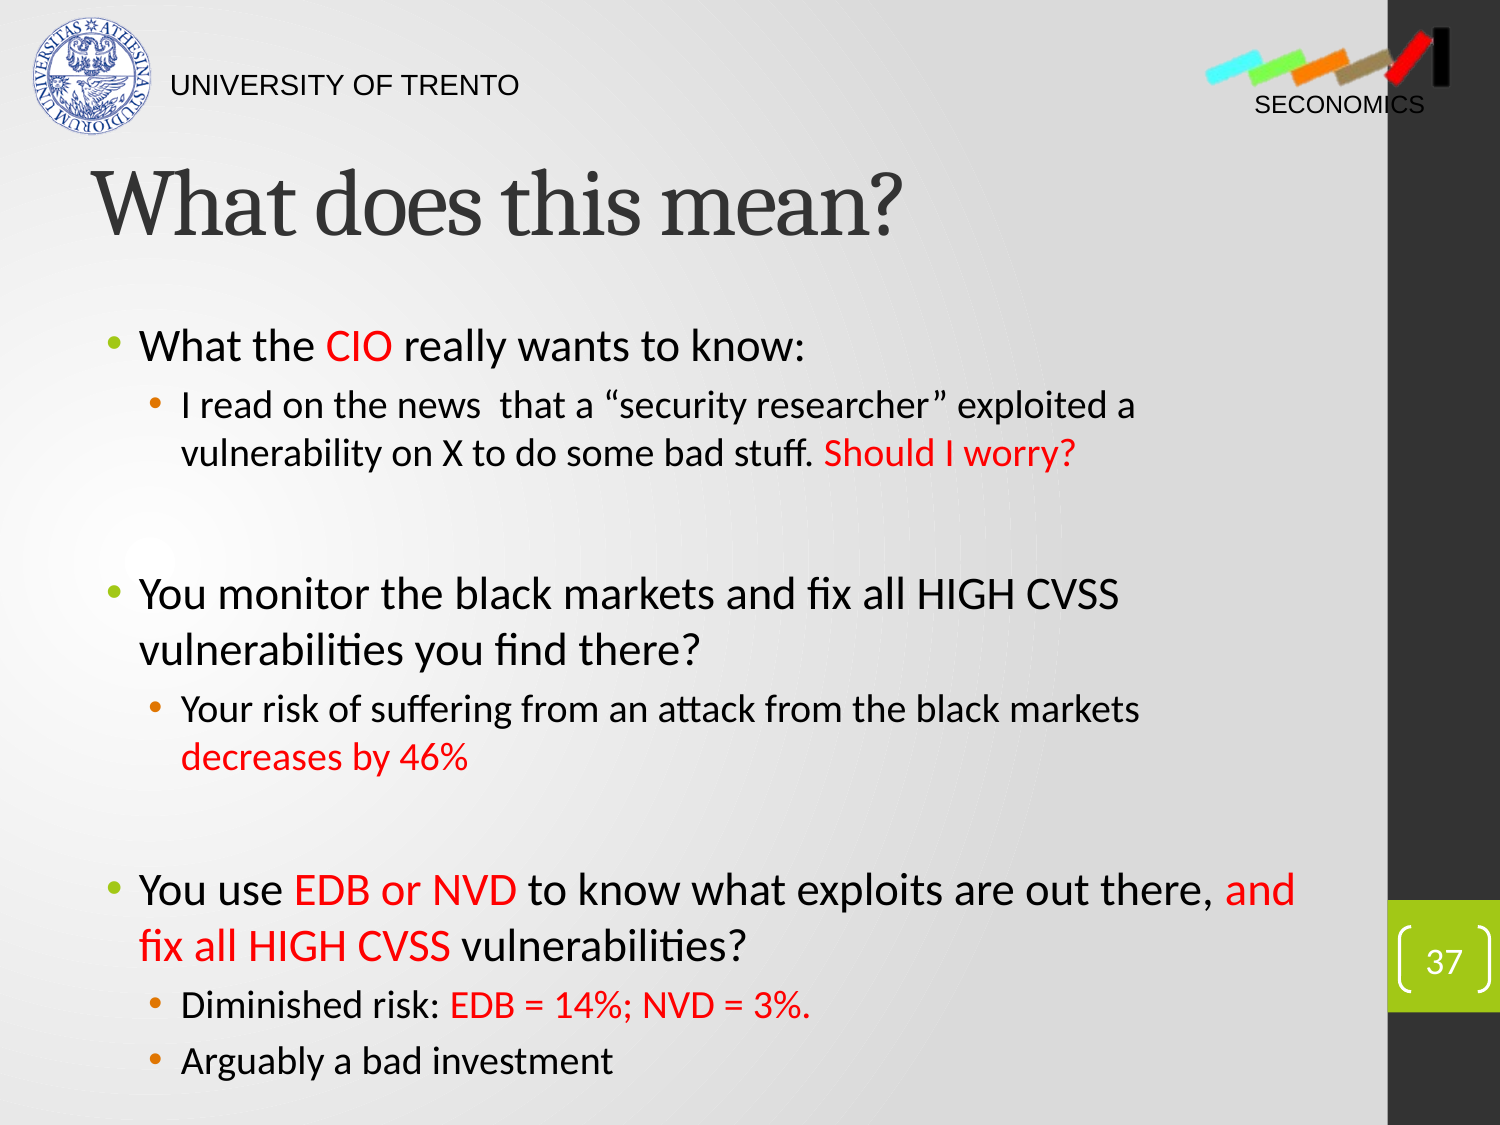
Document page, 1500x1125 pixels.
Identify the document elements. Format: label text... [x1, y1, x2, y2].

picture [20, 0, 636, 160]
slide_number 37 [1397, 925, 1492, 994]
list What the CIO really wants to know: I read on the news that a “security researcher” exploited a vulnerability on X to do some bad stuff. Should I worry? You monitor the black markets and fix all HIGH CVSS vulnerabilities you find there? Your risk of suffering from an attack from the black markets decreases by 46% You use EDB or NVD to know what exploits are out there, and fix all HIGH CVSS vulnerabilities? Diminished risk: EDB = 14%; NVD = 3%. Arguably a bad investment [75, 306, 1325, 1095]
title What does this mean? [75, 103, 1325, 292]
picture [1174, 7, 1482, 128]
